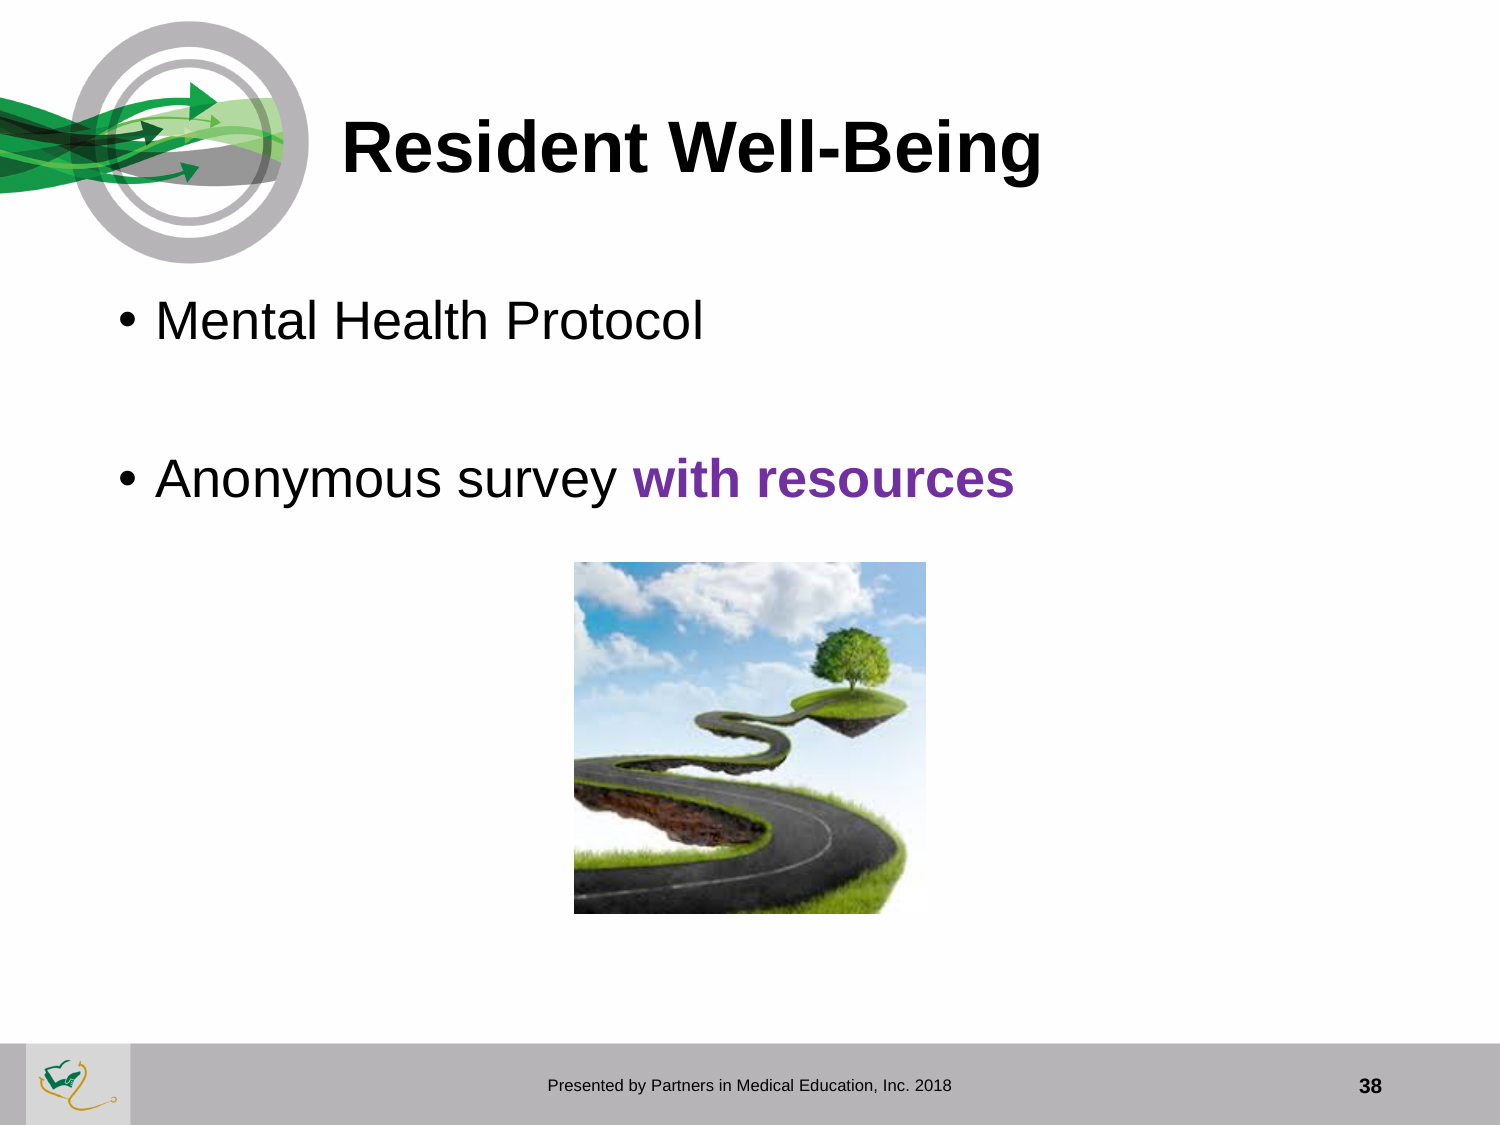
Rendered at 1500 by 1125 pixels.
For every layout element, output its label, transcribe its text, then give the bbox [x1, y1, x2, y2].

slide_number 38 [1059, 1055, 1397, 1116]
footer Presented by Partners in Medical Education, Inc. 2018 [496, 1055, 1004, 1116]
list Mental Health Protocol Anonymous survey with resources [103, 285, 1397, 1014]
picture [0, 0, 1500, 1125]
title Resident Well-Being [326, 40, 1397, 258]
